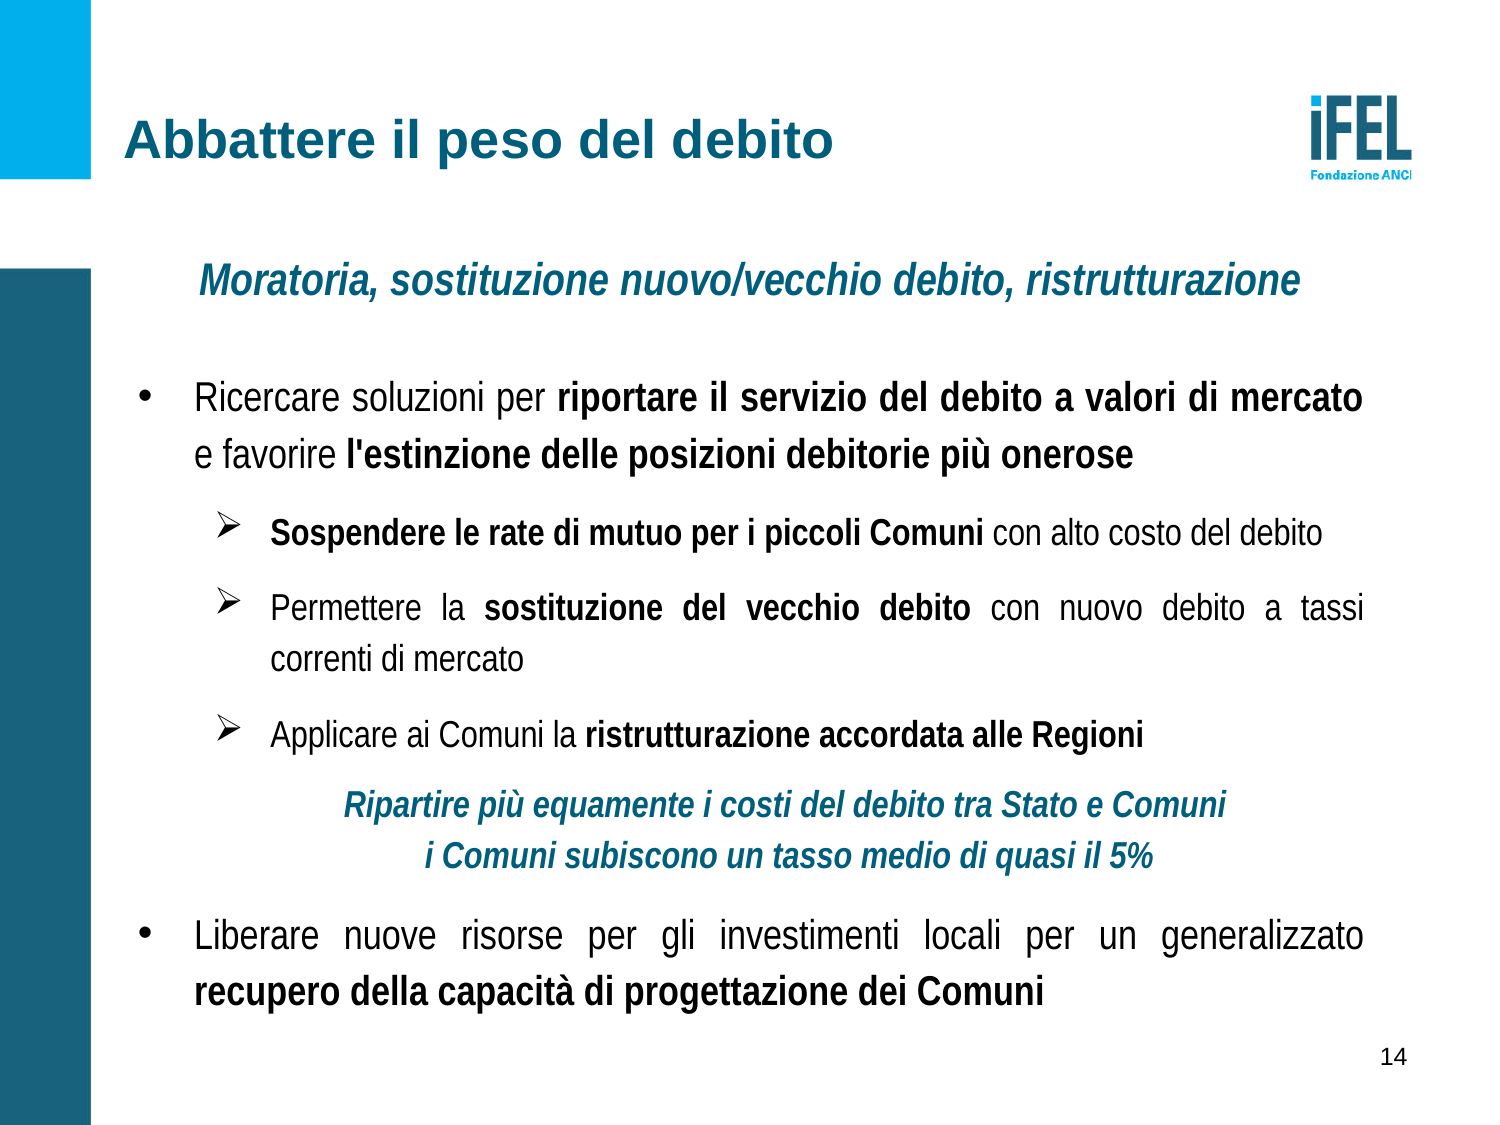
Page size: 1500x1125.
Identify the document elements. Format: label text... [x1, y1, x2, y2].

title Abbattere il peso del debito [108, 96, 1313, 208]
picture [0, 0, 1500, 1125]
text_box Ricercare soluzioni per riportare il servizio del debito a valori di mercato e favorire l'estinzione delle posizioni debitorie più onerose Sospendere le rate di mutuo per i piccoli Comuni con alto costo del debito Permettere la sostituzione del vecchio debito con nuovo debito a tassi correnti di mercato Applicare ai Comuni la ristrutturazione accordata alle Regioni Ripartire più equamente i costi del debito tra Stato e Comuni i Comuni subiscono un tasso medio di quasi il 5% Liberare nuove risorse per gli investimenti locali per un generalizzato recupero della capacità di progettazione dei Comuni [123, 355, 1379, 1022]
slide_number 14 [1333, 1033, 1454, 1109]
text_box Moratoria, sostituzione nuovo/vecchio debito, ristrutturazione [177, 242, 1325, 313]
